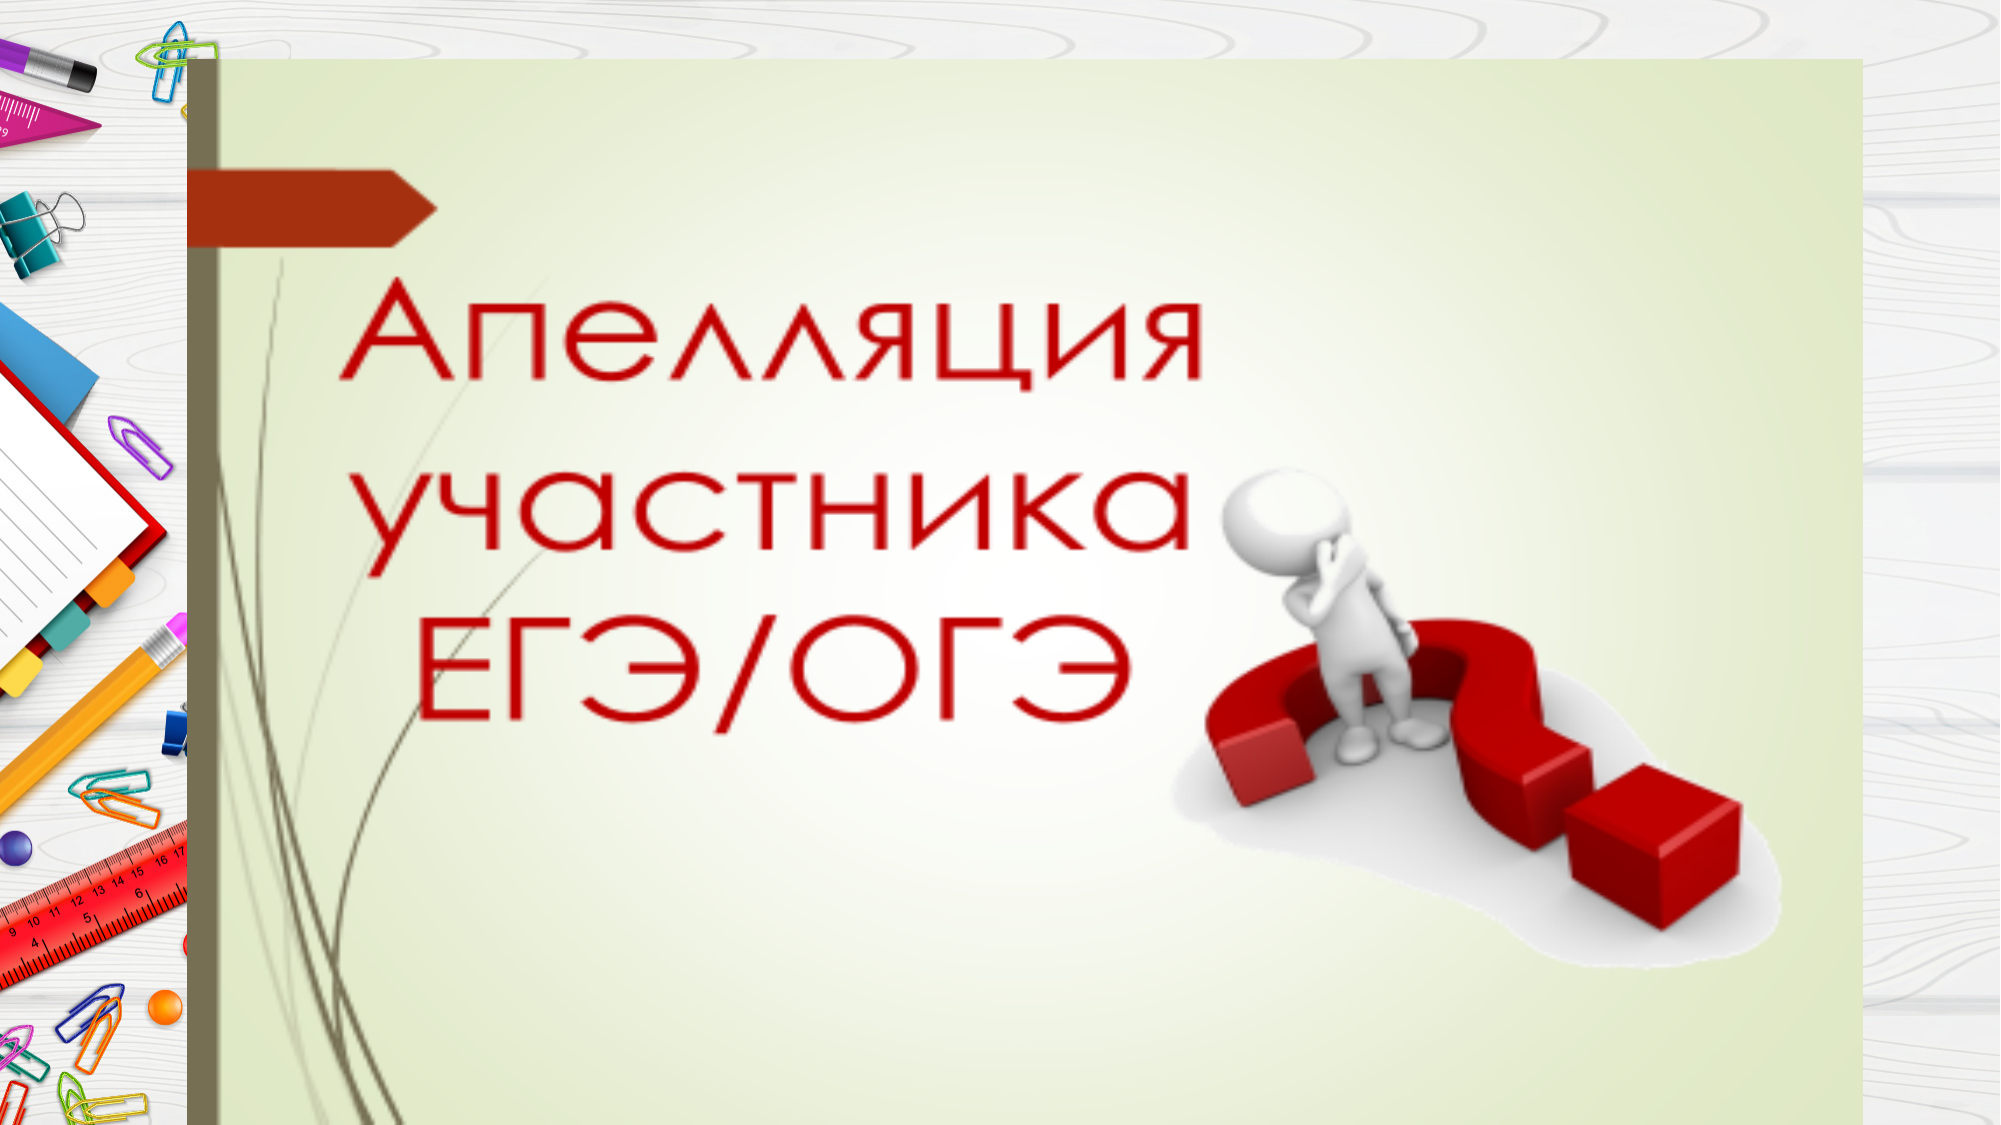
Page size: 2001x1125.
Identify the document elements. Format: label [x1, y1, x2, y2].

list [187, 59, 1863, 1125]
picture [0, 0, 2000, 1125]
